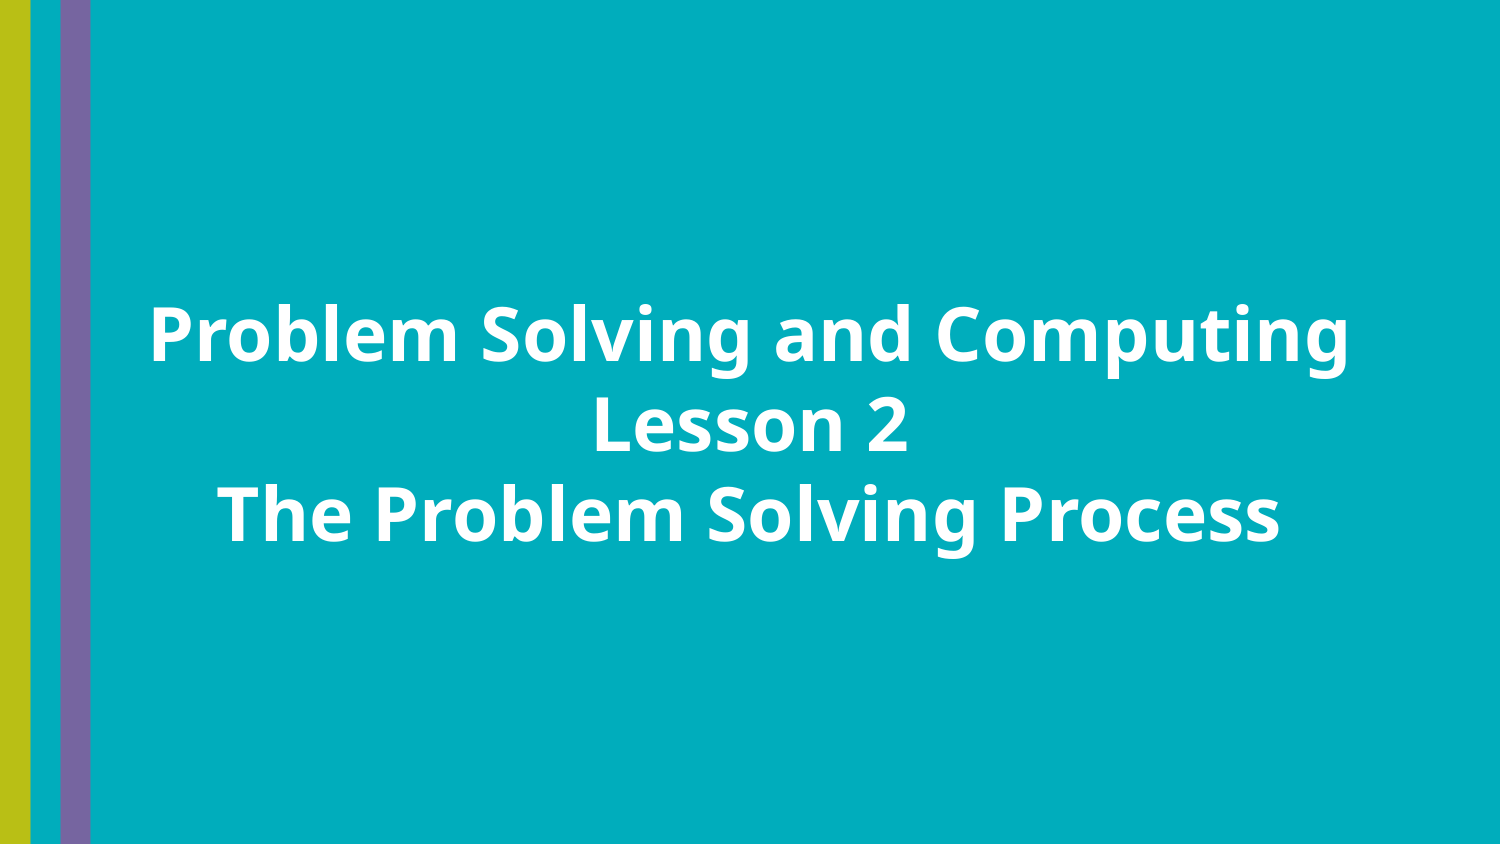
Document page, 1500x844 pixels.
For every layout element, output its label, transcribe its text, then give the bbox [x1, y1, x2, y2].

picture [0, 0, 1500, 844]
text_box Problem Solving and Computing Lesson 2 The Problem Solving Process [51, 352, 1449, 491]
